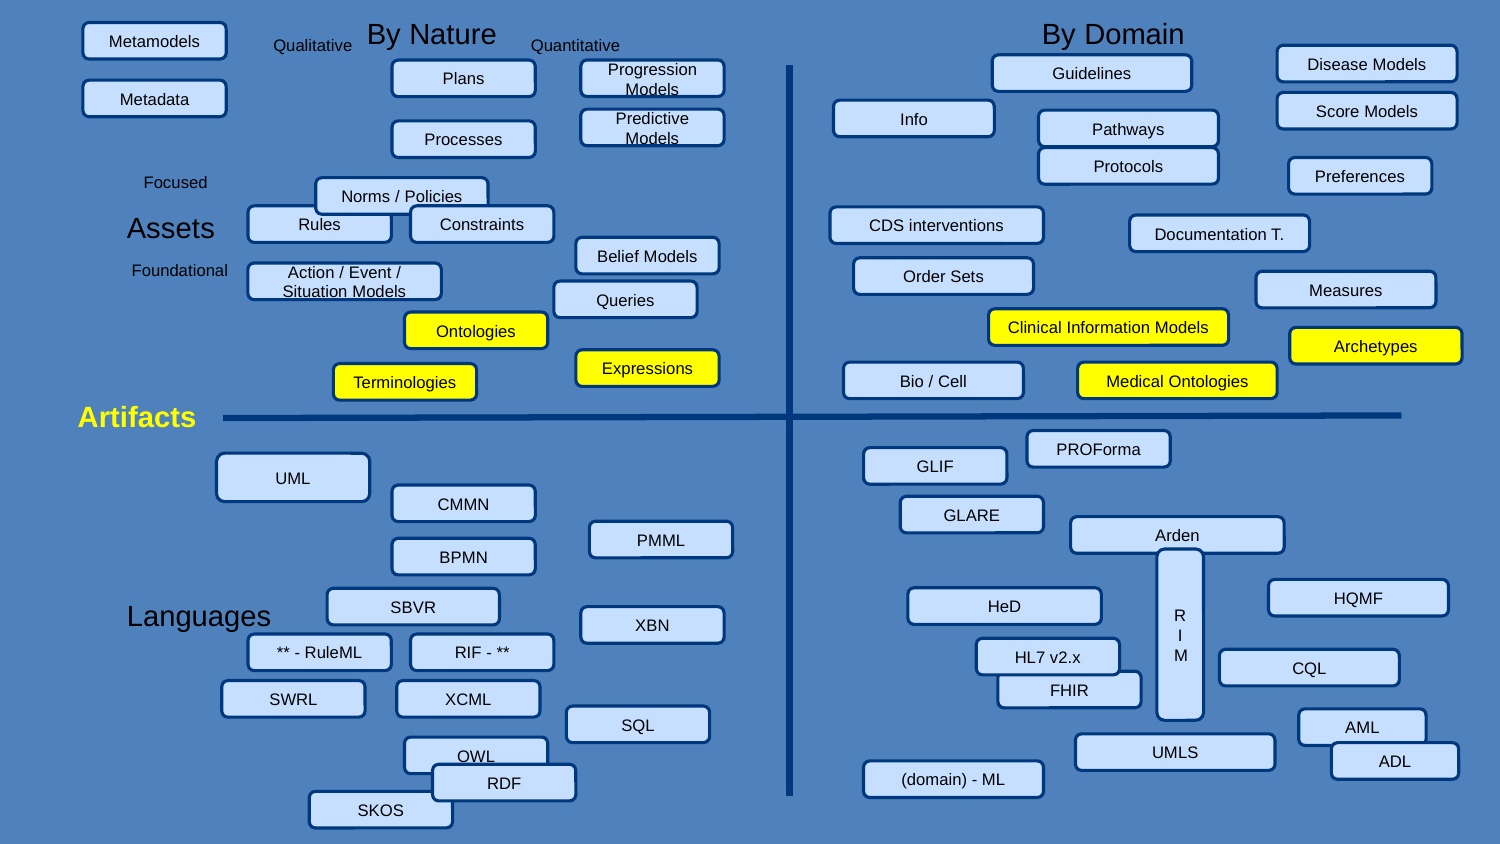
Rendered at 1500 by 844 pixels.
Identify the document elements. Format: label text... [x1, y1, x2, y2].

text_box Queries [553, 281, 698, 318]
text_box Metadata [82, 80, 227, 117]
text_box HQMF [1268, 579, 1449, 617]
text_box By Nature [351, 0, 525, 73]
text_box Ontologies [404, 312, 548, 349]
text_box HeD [907, 587, 1102, 625]
text_box Norms / Policies [315, 177, 489, 215]
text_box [794, 415, 1402, 419]
text_box PROForma [1026, 430, 1171, 468]
text_box SWRL [221, 680, 366, 718]
text_box Guidelines [992, 54, 1192, 92]
text_box Protocols [1038, 147, 1219, 185]
text_box Rules [248, 205, 392, 243]
text_box UML [216, 453, 370, 502]
text_box GLARE [900, 496, 1044, 533]
text_box ADL [1331, 742, 1459, 780]
text_box SKOS [309, 791, 453, 828]
text_box Constraints [410, 205, 554, 243]
text_box Documentation T. [1129, 215, 1310, 252]
text_box Progression Models [580, 59, 725, 97]
text_box By Domain [1026, 0, 1207, 73]
text_box Arden [1070, 516, 1285, 554]
text_box XBN [580, 606, 725, 644]
text_box ** - RuleML [248, 634, 392, 671]
text_box Metamodels [82, 22, 227, 60]
text_box Clinical Information Models [988, 308, 1229, 346]
text_box RDF [432, 764, 576, 801]
text_box Medical Ontologies [1077, 362, 1278, 399]
text_box CMMN [392, 485, 536, 522]
text_box Belief Models [575, 237, 720, 274]
text_box Pathways [1038, 110, 1219, 147]
text_box OWL [404, 737, 548, 774]
text_box Terminologies [333, 363, 477, 401]
text_box FHIR [997, 671, 1142, 708]
text_box GLIF [863, 447, 1007, 485]
text_box Focused [111, 156, 240, 206]
text_box Processes [392, 120, 536, 158]
text_box Assets [111, 194, 285, 265]
text_box XCML [396, 680, 541, 718]
text_box Languages [111, 581, 292, 655]
text_box CQL [1219, 649, 1400, 686]
text_box AML [1298, 708, 1427, 746]
text_box Artifacts [62, 382, 288, 456]
text_box Measures [1255, 271, 1436, 308]
text_box Preferences [1288, 157, 1432, 195]
text_box CDS interventions [829, 206, 1044, 244]
text_box BPMN [392, 538, 536, 575]
text_box Score Models [1277, 92, 1458, 130]
text_box Info [833, 100, 995, 137]
text_box Archetypes [1289, 327, 1463, 365]
text_box PMML [589, 521, 733, 558]
text_box HL7 v2.x [976, 638, 1120, 675]
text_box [222, 415, 785, 419]
text_box Qualitative [249, 19, 377, 68]
text_box Plans [392, 60, 536, 97]
text_box Order Sets [853, 257, 1034, 295]
text_box SQL [566, 706, 710, 743]
text_box (domain) - ML [863, 760, 1044, 798]
text_box SBVR [327, 588, 500, 625]
text_box Predictive Models [580, 109, 725, 146]
text_box Action / Event / Situation Models [247, 263, 442, 300]
text_box RIM [1156, 548, 1204, 721]
text_box Quantitative [511, 19, 640, 68]
text_box Foundational [111, 244, 248, 293]
text_box Expressions [575, 349, 720, 387]
text_box UMLS [1075, 733, 1276, 771]
text_box RIF - ** [410, 634, 554, 671]
text_box Bio / Cell [843, 362, 1024, 399]
text_box Disease Models [1277, 45, 1458, 82]
